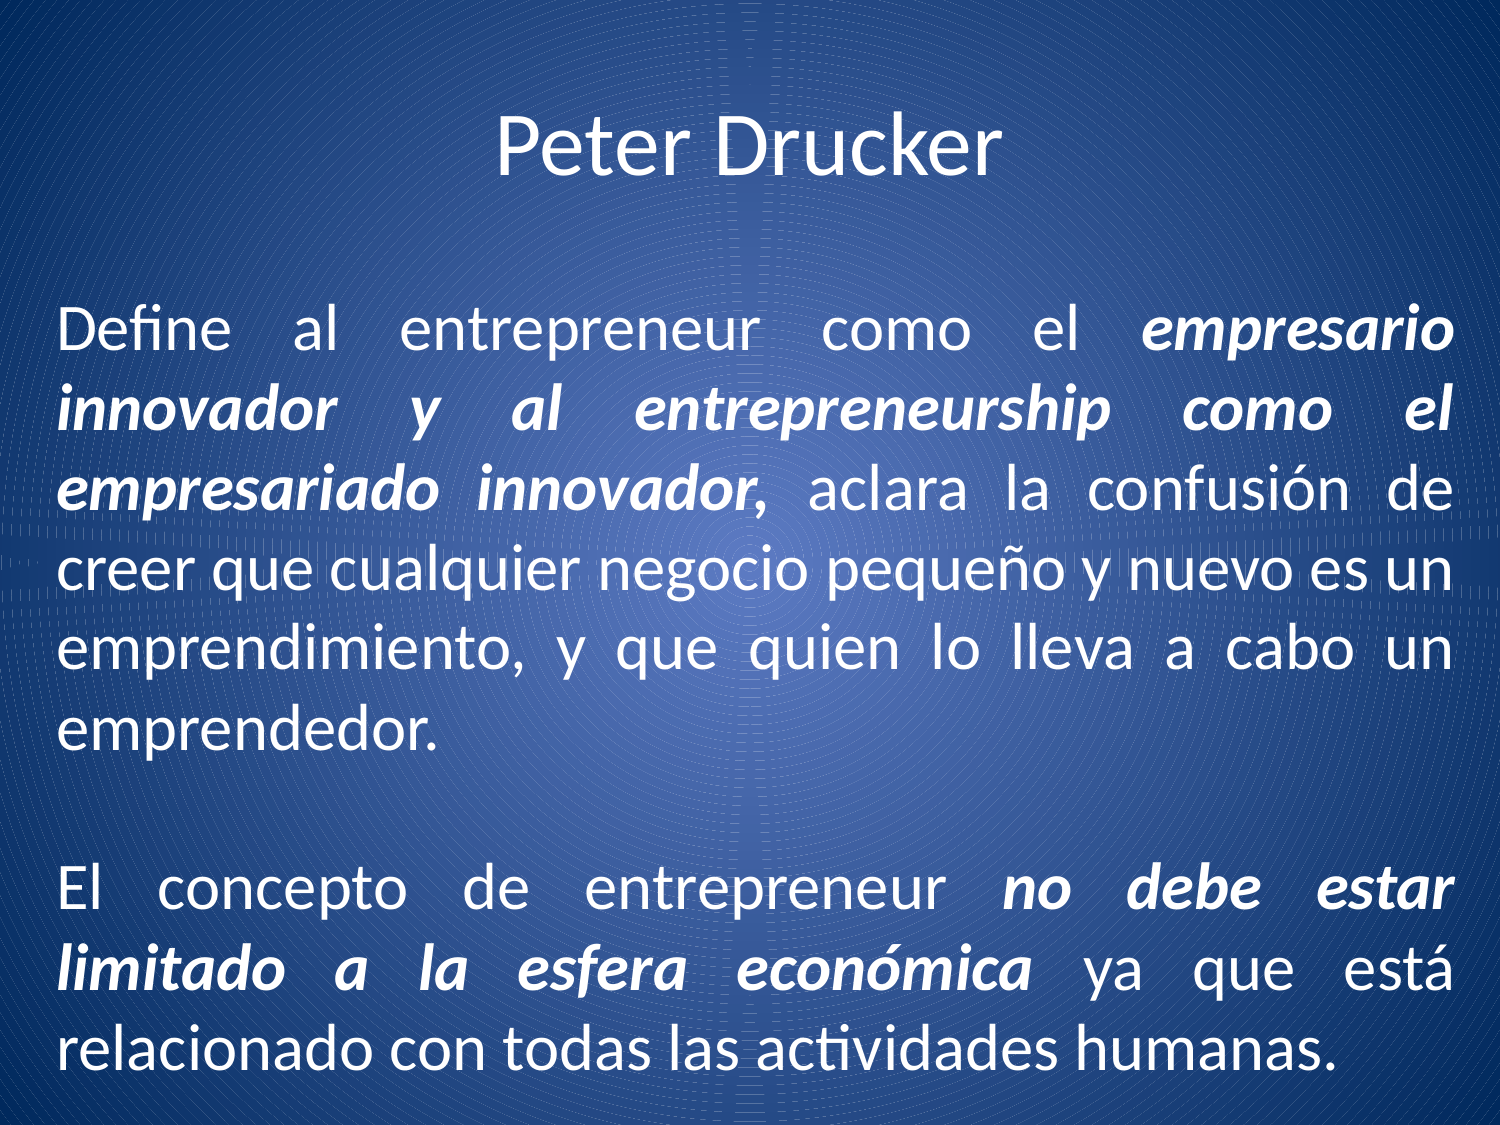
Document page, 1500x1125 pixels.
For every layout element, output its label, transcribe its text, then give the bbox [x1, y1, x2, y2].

title Peter Drucker [75, 45, 1425, 196]
text_box Define al entrepreneur como el empresario innovador y al entrepreneurship como el empresariado innovador, aclara la confusión de creer que cualquier negocio pequeño y nuevo es un emprendimiento, y que quien lo lleva a cabo un emprendedor. El concepto de entrepreneur no debe estar limitado a la esfera económica ya que está relacionado con todas las actividades humanas. [41, 196, 1471, 1125]
